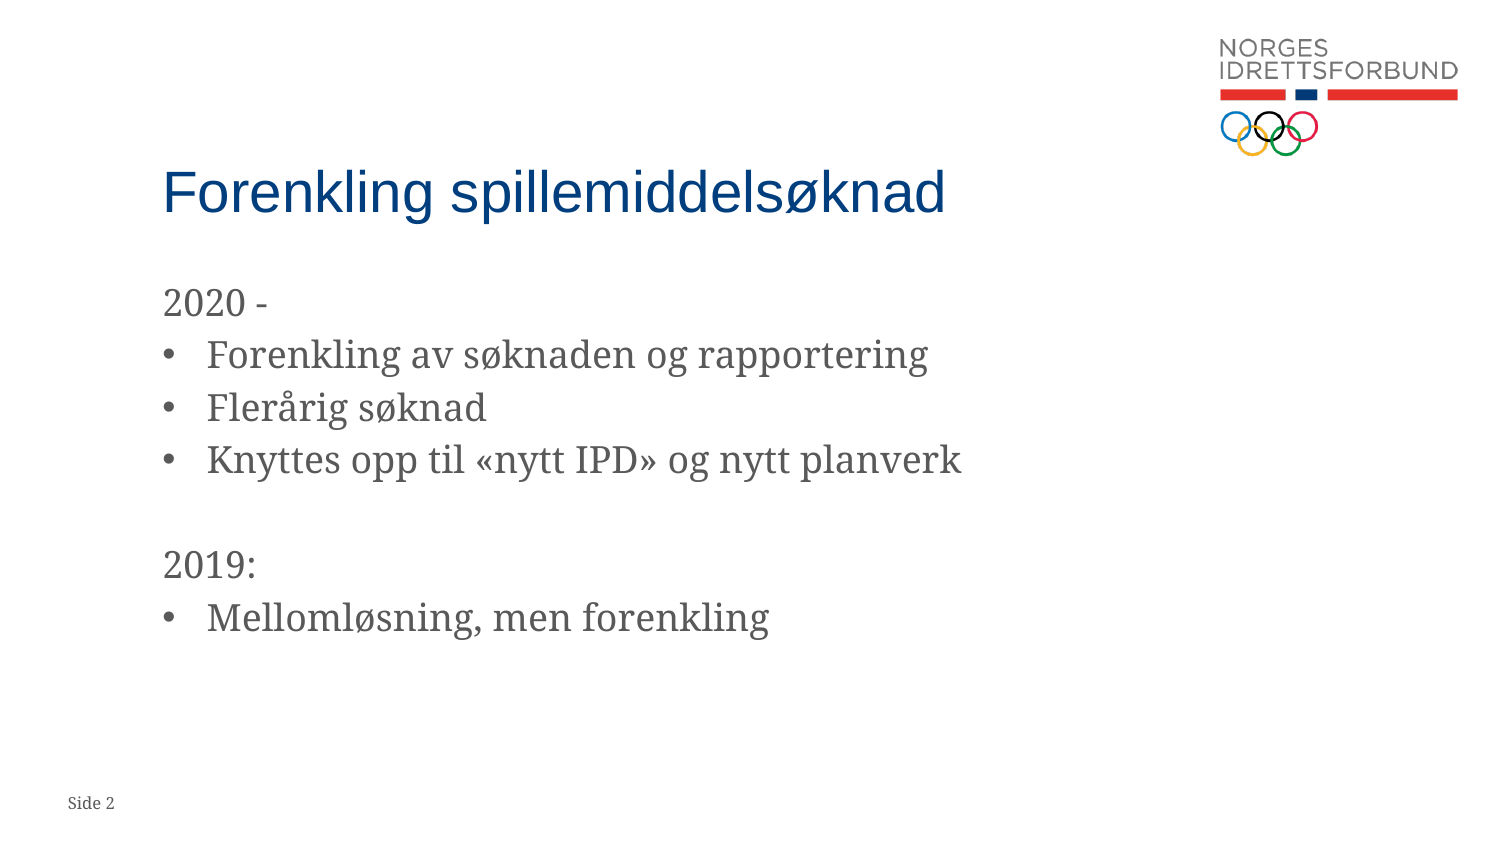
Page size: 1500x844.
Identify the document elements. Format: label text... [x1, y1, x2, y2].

title Forenkling spillemiddelsøknad [147, 147, 1093, 254]
list 2020 - Forenkling av søknaden og rapportering Flerårig søknad Knyttes opp til «nytt IPD» og nytt planverk 2019: Mellomløsning, men forenkling [147, 271, 1341, 732]
picture [1189, 8, 1488, 186]
